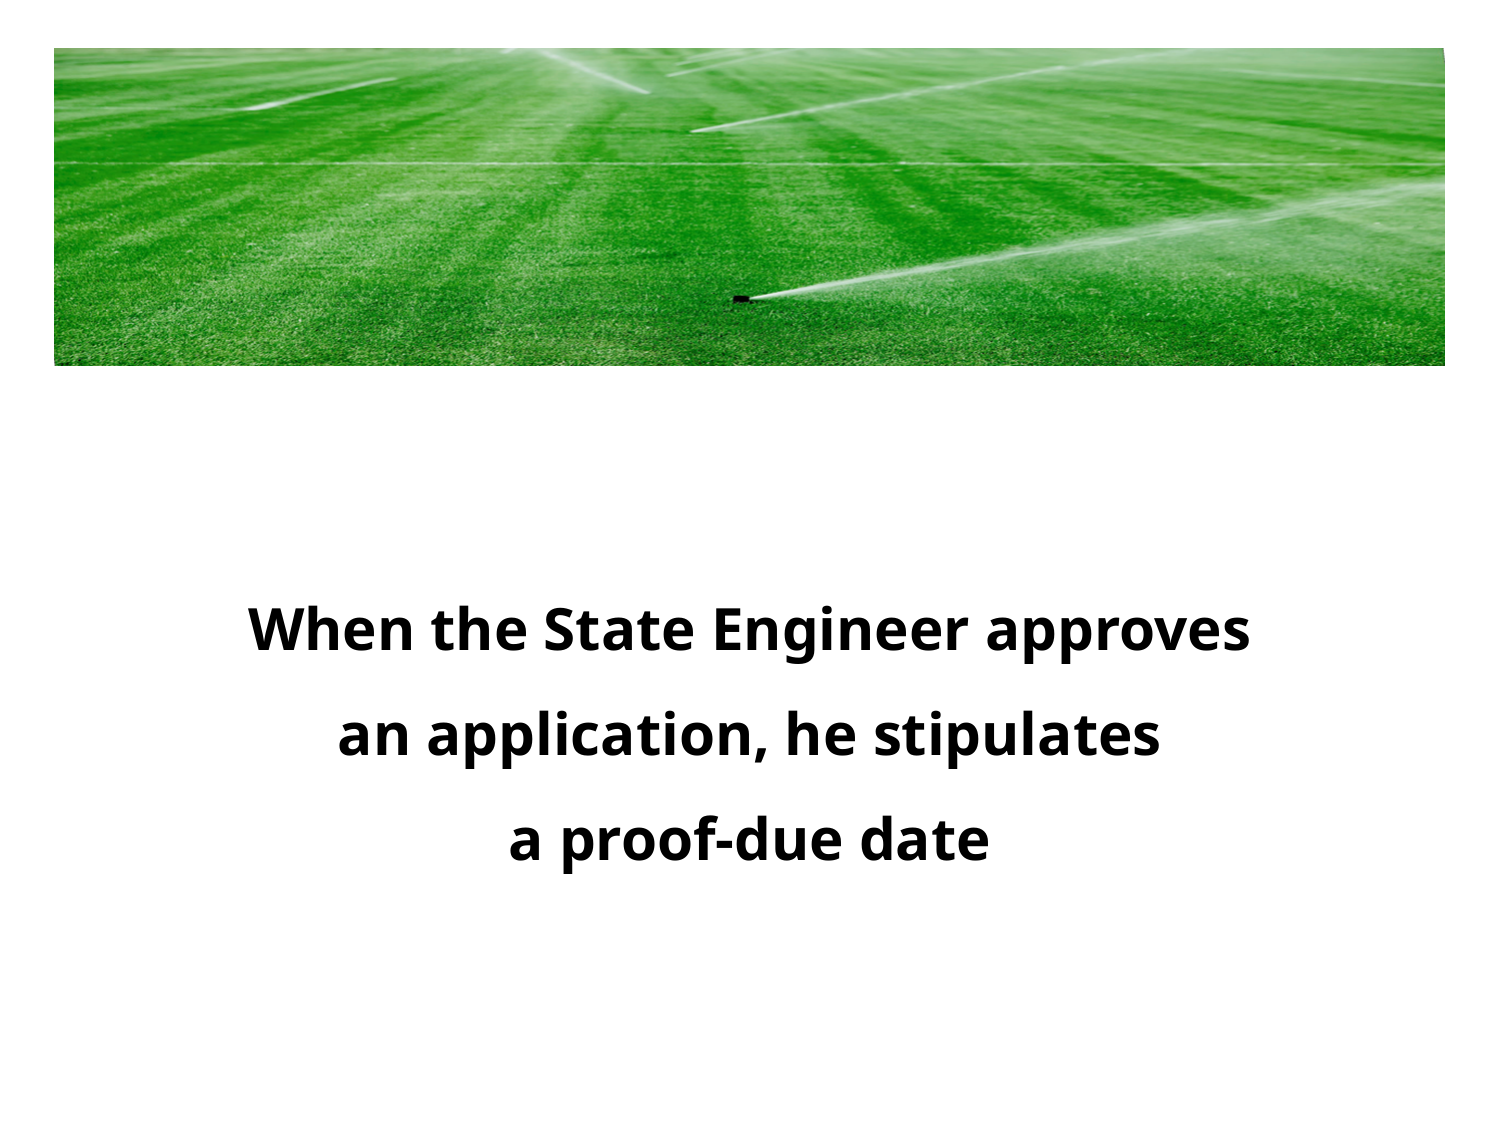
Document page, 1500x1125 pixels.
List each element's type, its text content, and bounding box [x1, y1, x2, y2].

picture [54, 48, 1446, 366]
text_box When the State Engineer approves an application, he stipulates a proof-due date [233, 549, 1267, 880]
